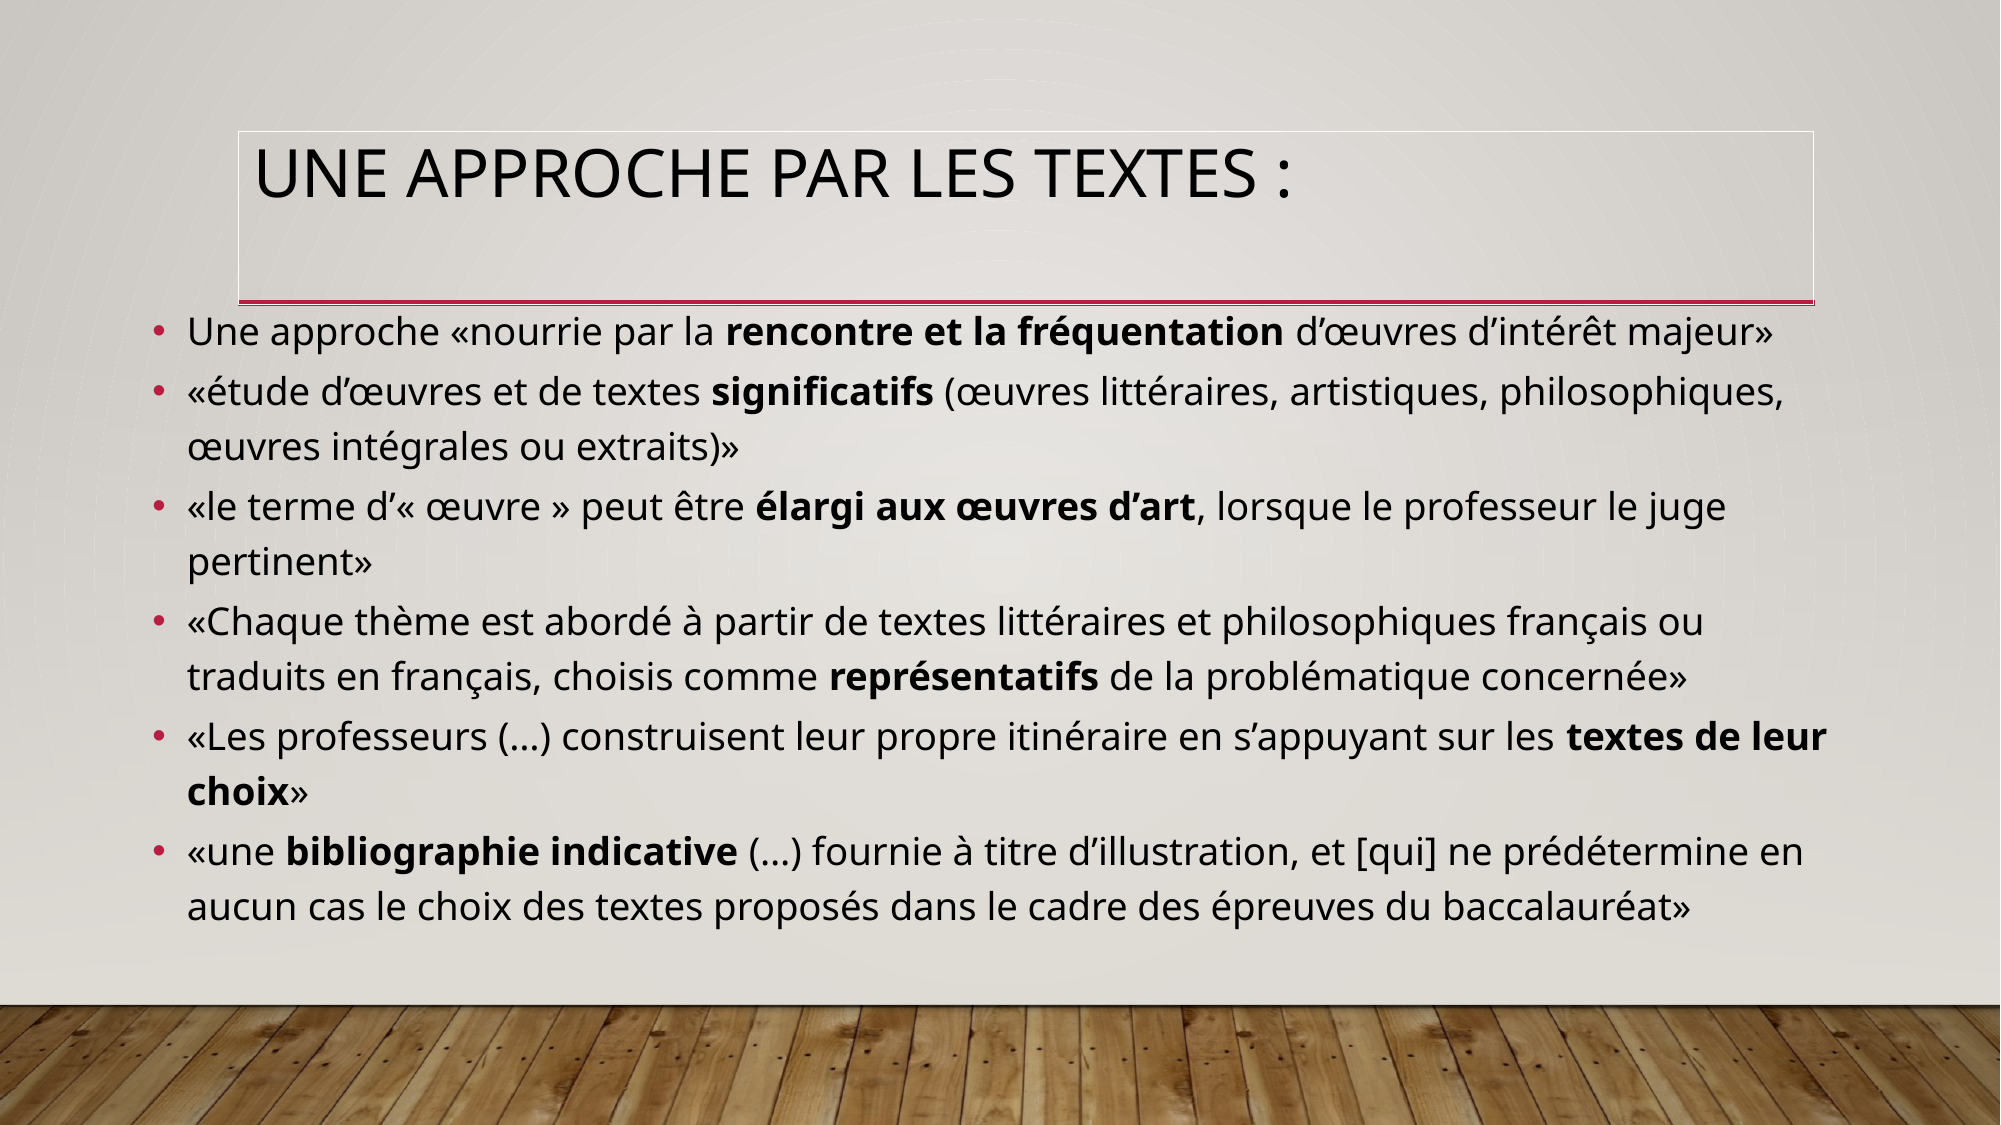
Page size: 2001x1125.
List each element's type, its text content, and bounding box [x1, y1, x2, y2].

title UNE APPROCHE PAR LES TEXTES : [238, 131, 1814, 214]
list Une approche «nourrie par la rencontre et la fréquentation d’œuvres d’intérêt majeur» «étude d’œuvres et de textes significatifs (œuvres littéraires, artistiques, philosophiques, œuvres intégrales ou extraits)» «le terme d’« œuvre » peut être élargi aux œuvres d’art, lorsque le professeur le juge pertinent» «Chaque thème est abordé à partir de textes littéraires et philosophiques français ou traduits en français, choisis comme représentatifs de la problématique concernée» «Les professeurs (…) construisent leur propre itinéraire en s’appuyant sur les textes de leur choix» «une bibliographie indicative (…) fournie à titre d’illustration, et [qui] ne prédétermine en aucun cas le choix des textes proposés dans le cadre des épreuves du baccalauréat» [137, 214, 1863, 1014]
picture [0, 1005, 2000, 1125]
